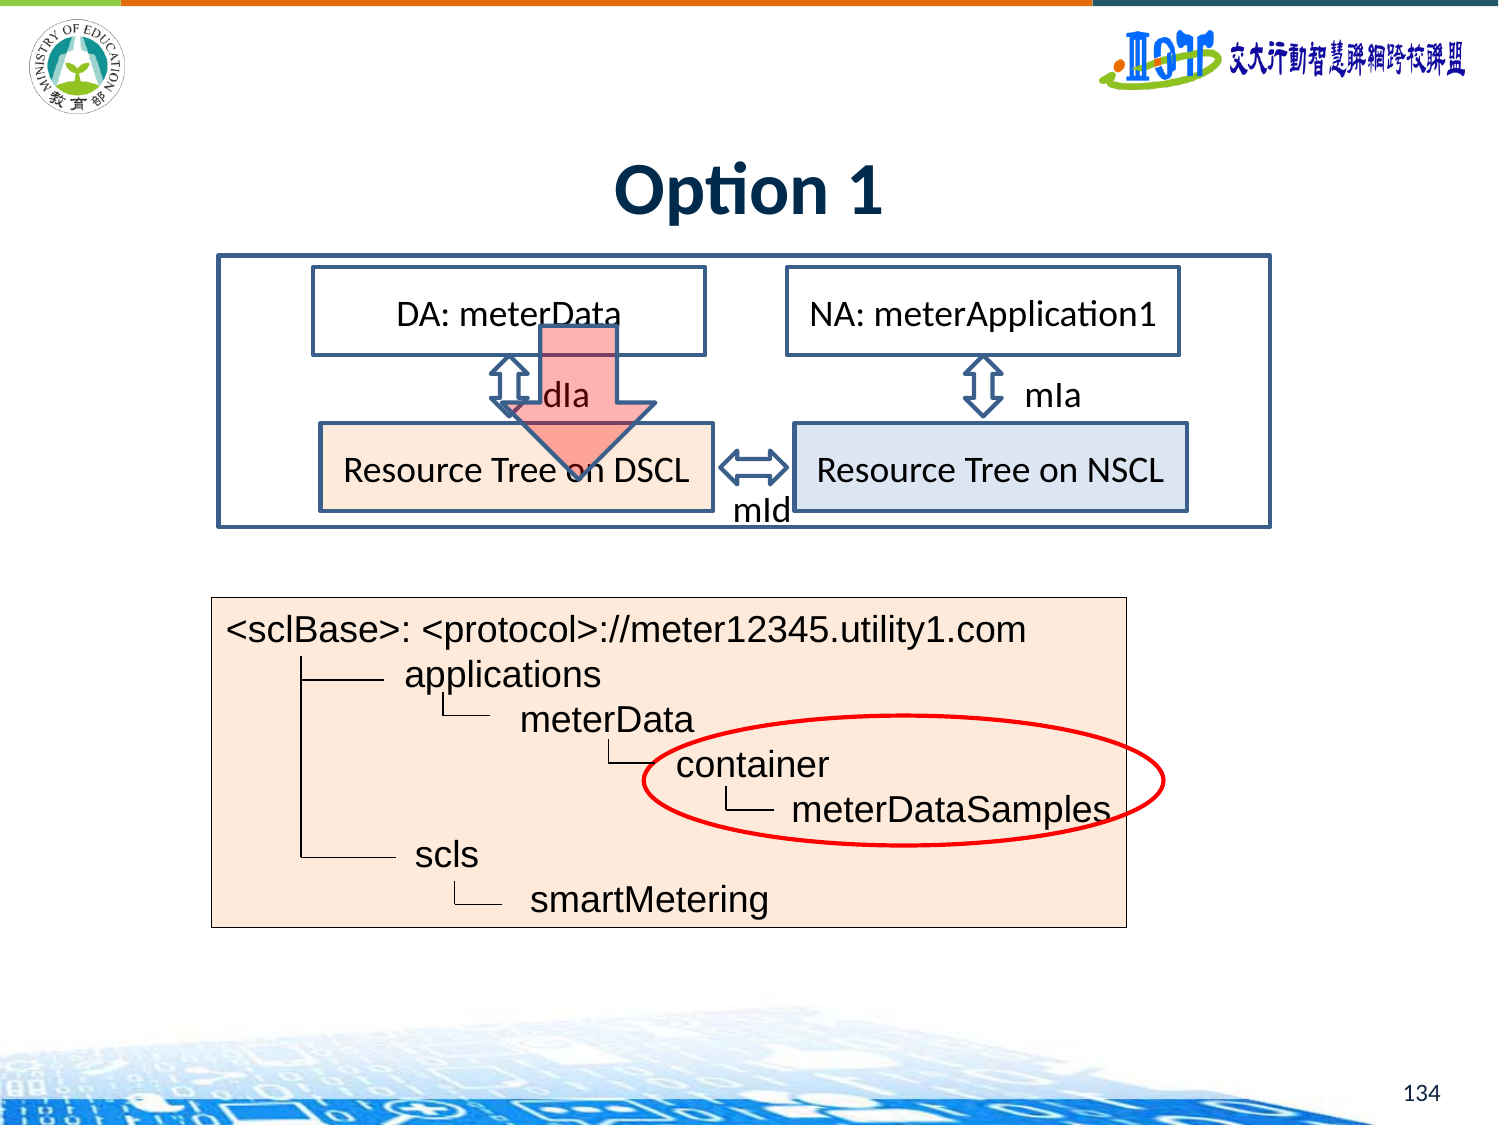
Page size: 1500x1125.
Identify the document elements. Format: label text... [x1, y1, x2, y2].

picture [1099, 30, 1465, 90]
picture [29, 19, 125, 114]
slide_number 134 [1387, 1069, 1484, 1125]
text_box [1137, 749, 1166, 812]
title Option 1 [75, 101, 1425, 268]
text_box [206, 597, 1132, 931]
text_box [216, 253, 1272, 529]
picture [0, 987, 1377, 1125]
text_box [312, 266, 1188, 539]
